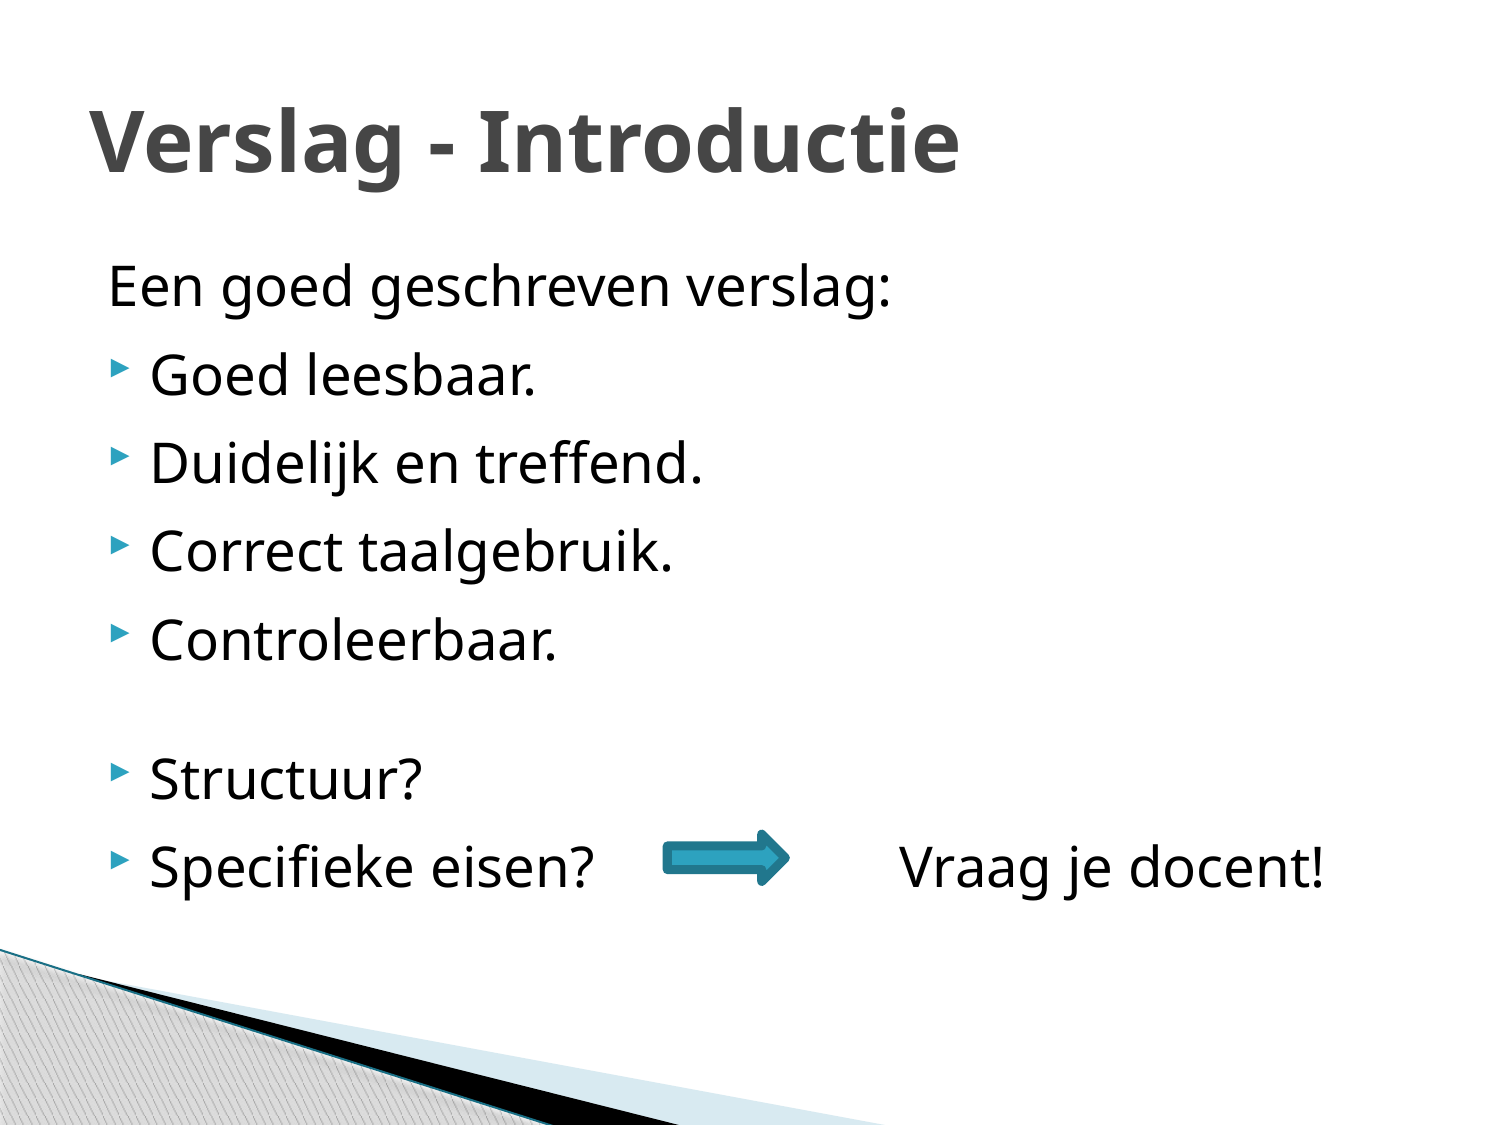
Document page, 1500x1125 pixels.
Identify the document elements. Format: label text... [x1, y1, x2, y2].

list Een goed geschreven verslag: Goed leesbaar. Duidelijk en treffend. Correct taalgebruik. Controleerbaar. Structuur? Specifieke eisen? Vraag je docent! [75, 243, 1425, 986]
text_box [662, 829, 790, 886]
title Verslag - Introductie [75, 45, 1425, 233]
